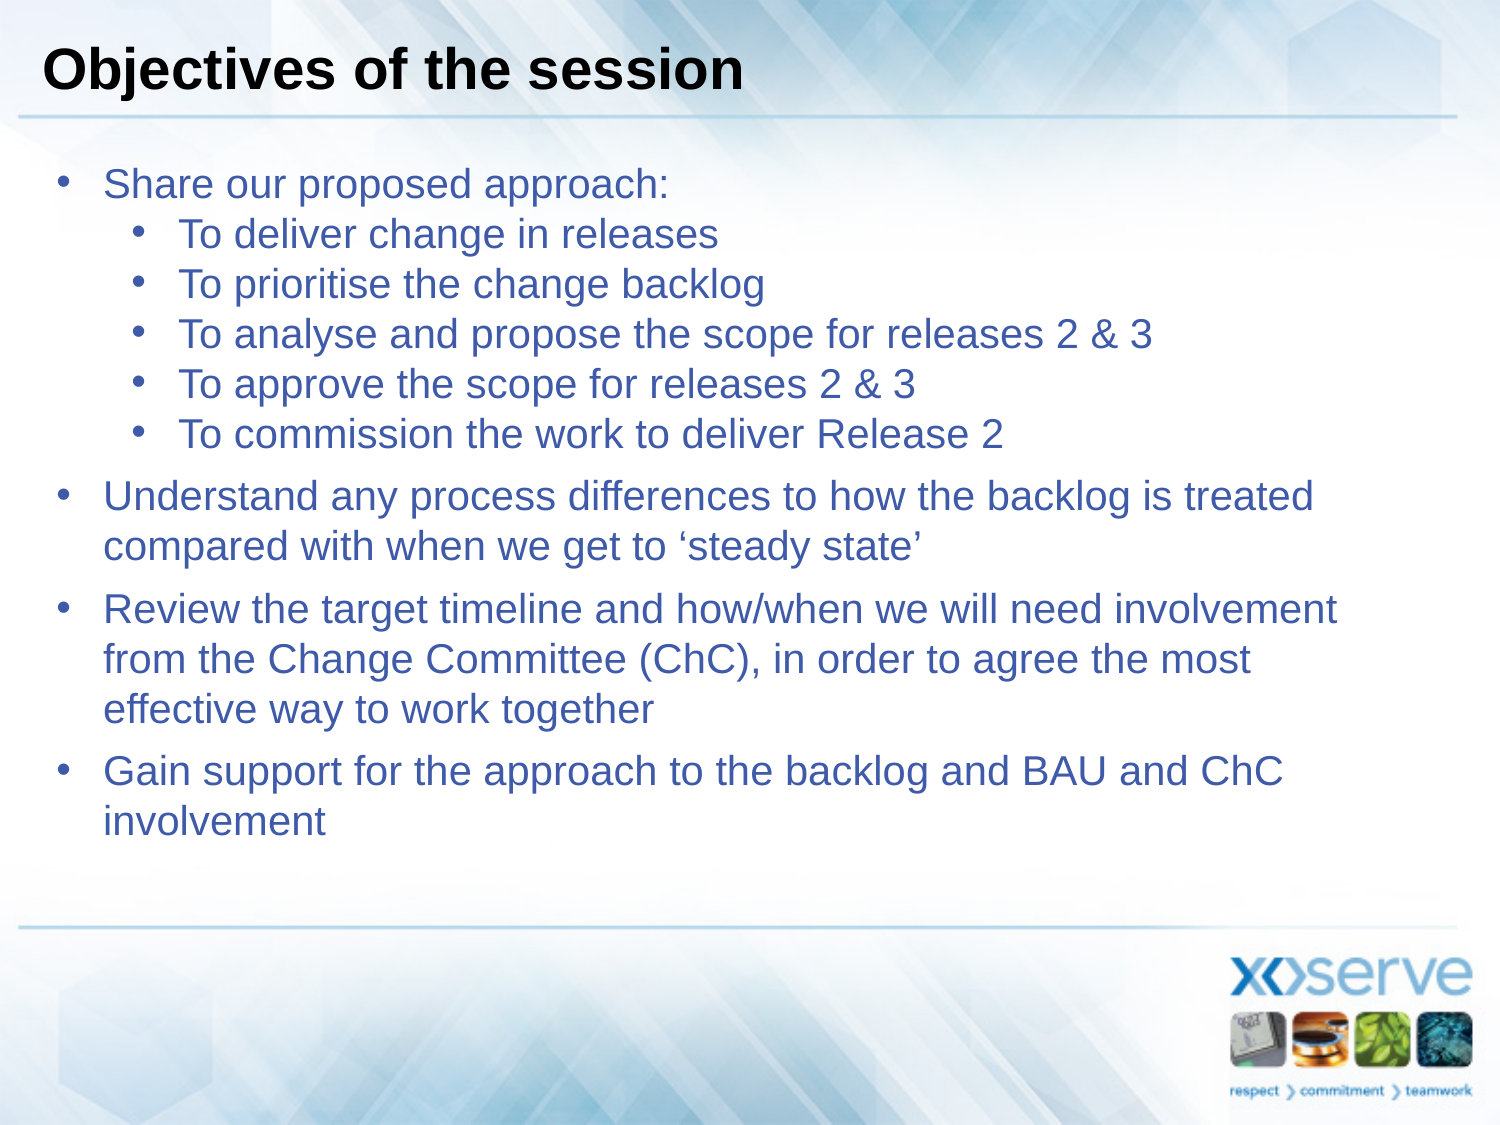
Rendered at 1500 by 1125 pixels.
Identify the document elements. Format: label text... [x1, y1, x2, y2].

picture [0, 0, 1500, 1125]
text_box Share our proposed approach: To deliver change in releases To prioritise the change backlog To analyse and propose the scope for releases 2 & 3 To approve the scope for releases 2 & 3 To commission the work to deliver Release 2 Understand any process differences to how the backlog is treated compared with when we get to ‘steady state’ Review the target timeline and how/when we will need involvement from the Change Committee (ChC), in order to agree the most effective way to work together Gain support for the approach to the backlog and BAU and ChC involvement [41, 149, 1423, 852]
text_box Objectives of the session [42, 30, 1449, 102]
